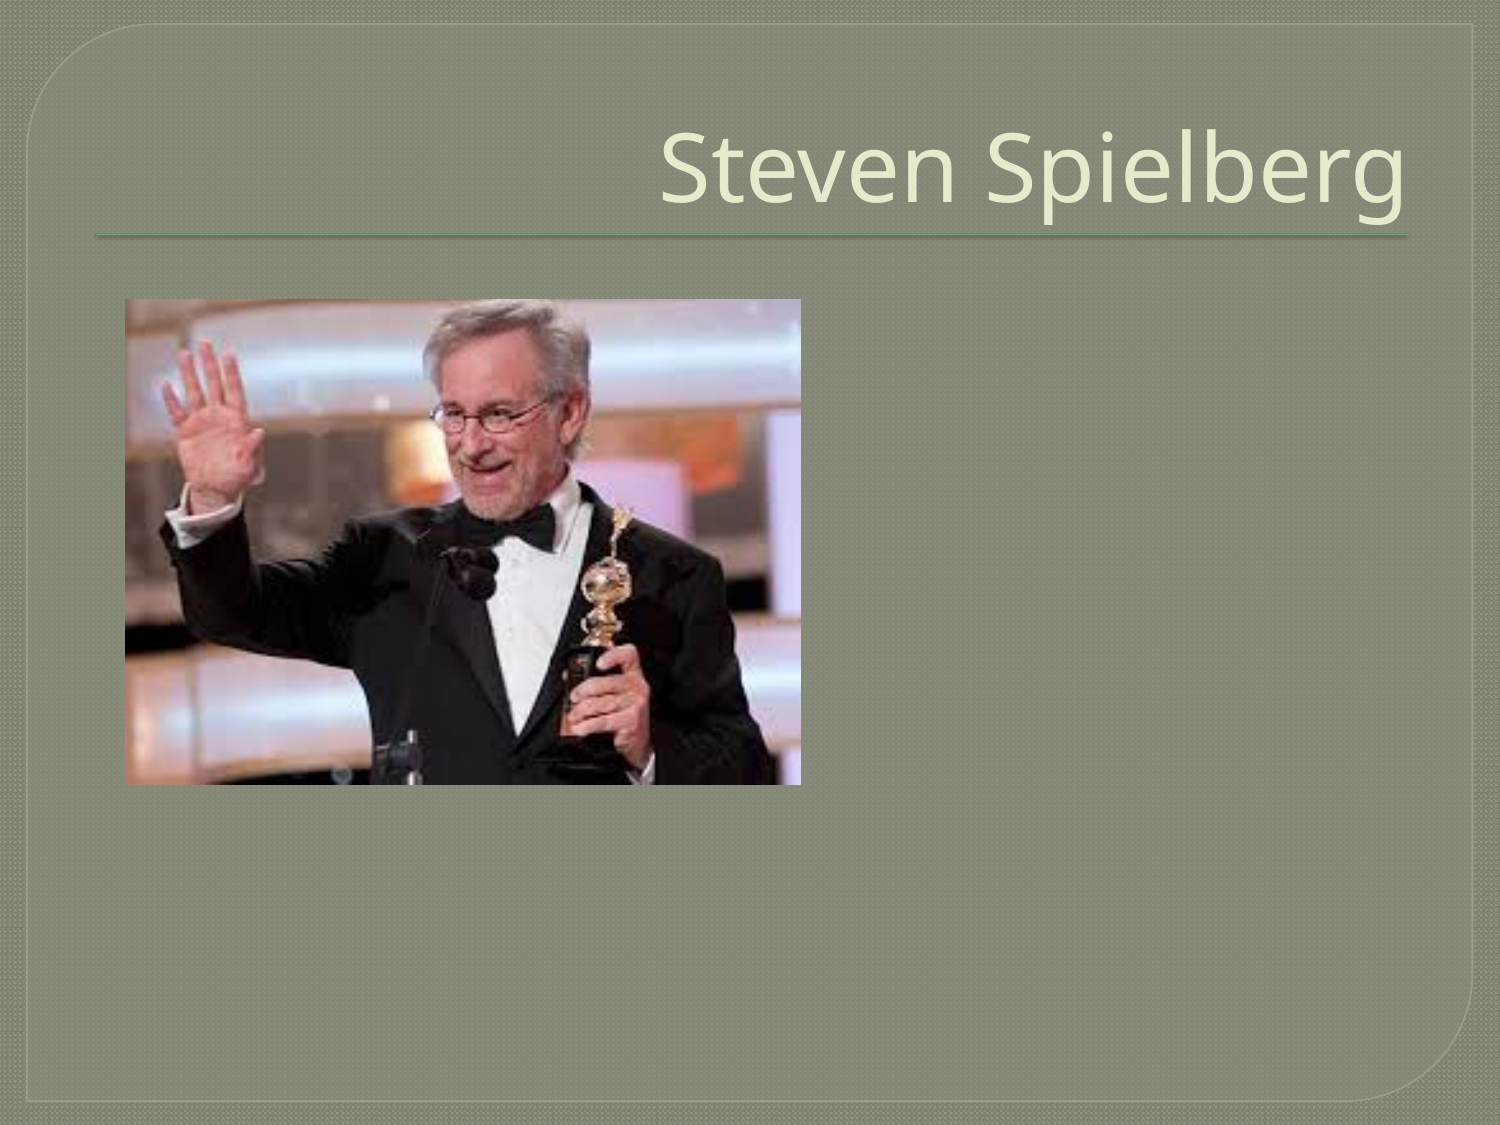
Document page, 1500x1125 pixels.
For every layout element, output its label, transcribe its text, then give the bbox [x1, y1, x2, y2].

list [124, 299, 801, 785]
title Steven Spielberg [75, 41, 1425, 230]
